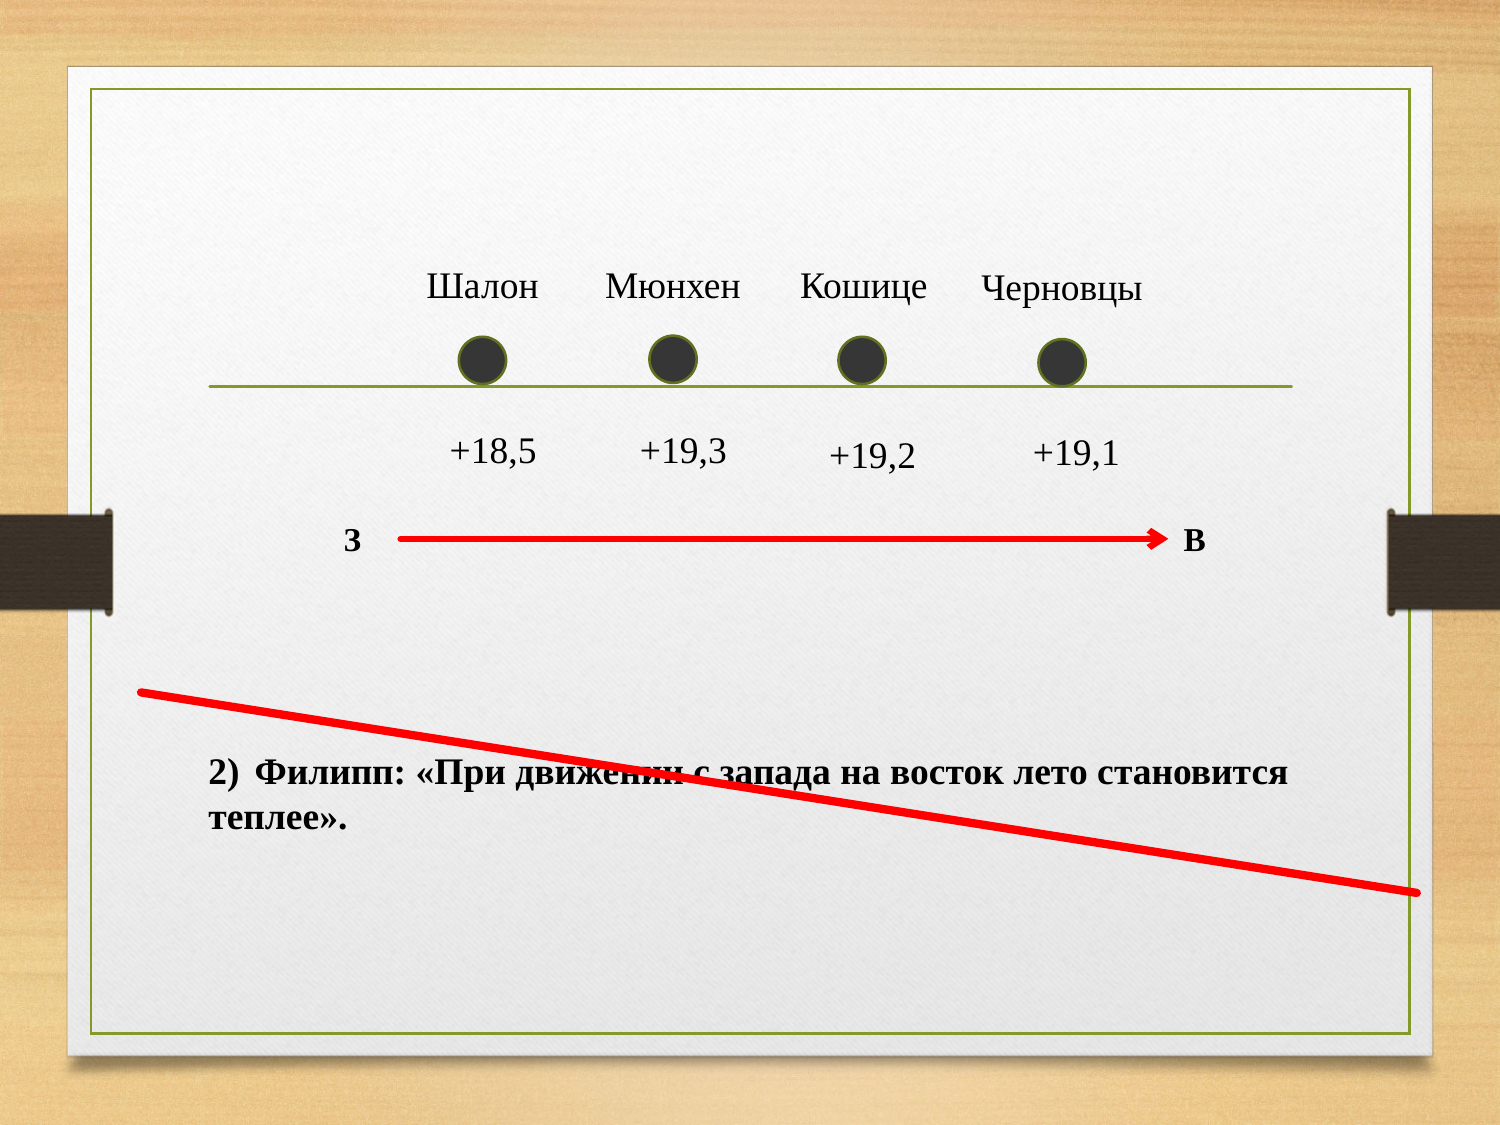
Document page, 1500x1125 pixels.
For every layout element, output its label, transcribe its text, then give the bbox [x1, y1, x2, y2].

text_box В [1168, 511, 1221, 566]
text_box +19,2 [814, 423, 932, 483]
text_box [1037, 337, 1088, 388]
text_box +18,5 [434, 418, 552, 479]
text_box +19,3 [625, 418, 743, 479]
text_box +19,1 [1018, 420, 1135, 481]
text_box [837, 335, 888, 386]
picture [0, 0, 1500, 1125]
text_box [457, 335, 508, 386]
text_box Черновцы [966, 255, 1158, 316]
text_box Мюнхен [590, 254, 756, 314]
text_box [648, 334, 698, 385]
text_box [140, 692, 1417, 894]
text_box Шалон [411, 254, 554, 314]
text_box З [328, 511, 376, 566]
text_box Кошице [785, 254, 943, 314]
